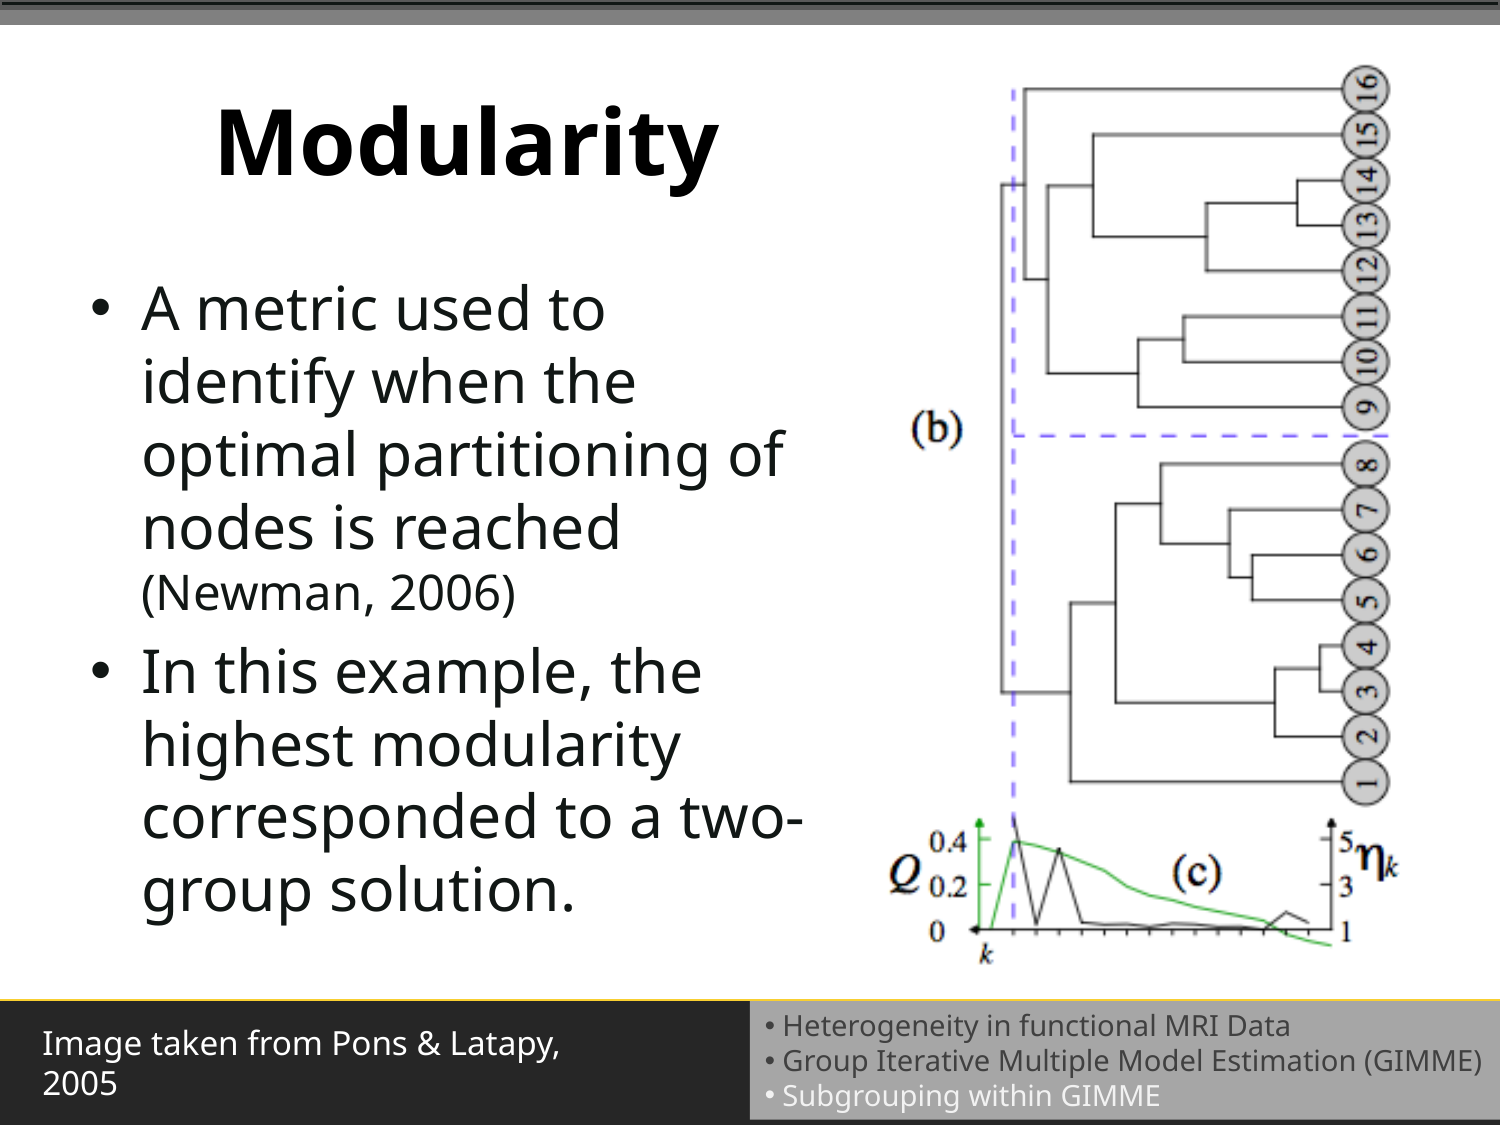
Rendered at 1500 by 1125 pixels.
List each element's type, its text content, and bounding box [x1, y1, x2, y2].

text_box Image taken from Pons & Latapy, 2005 [27, 1015, 640, 1110]
list A metric used to identify when the optimal partitioning of nodes is reached (Newman, 2006) In this example, the highest modularity corresponded to a two-group solution. [75, 262, 850, 938]
title Modularity [75, 45, 859, 233]
picture [864, 30, 1456, 976]
